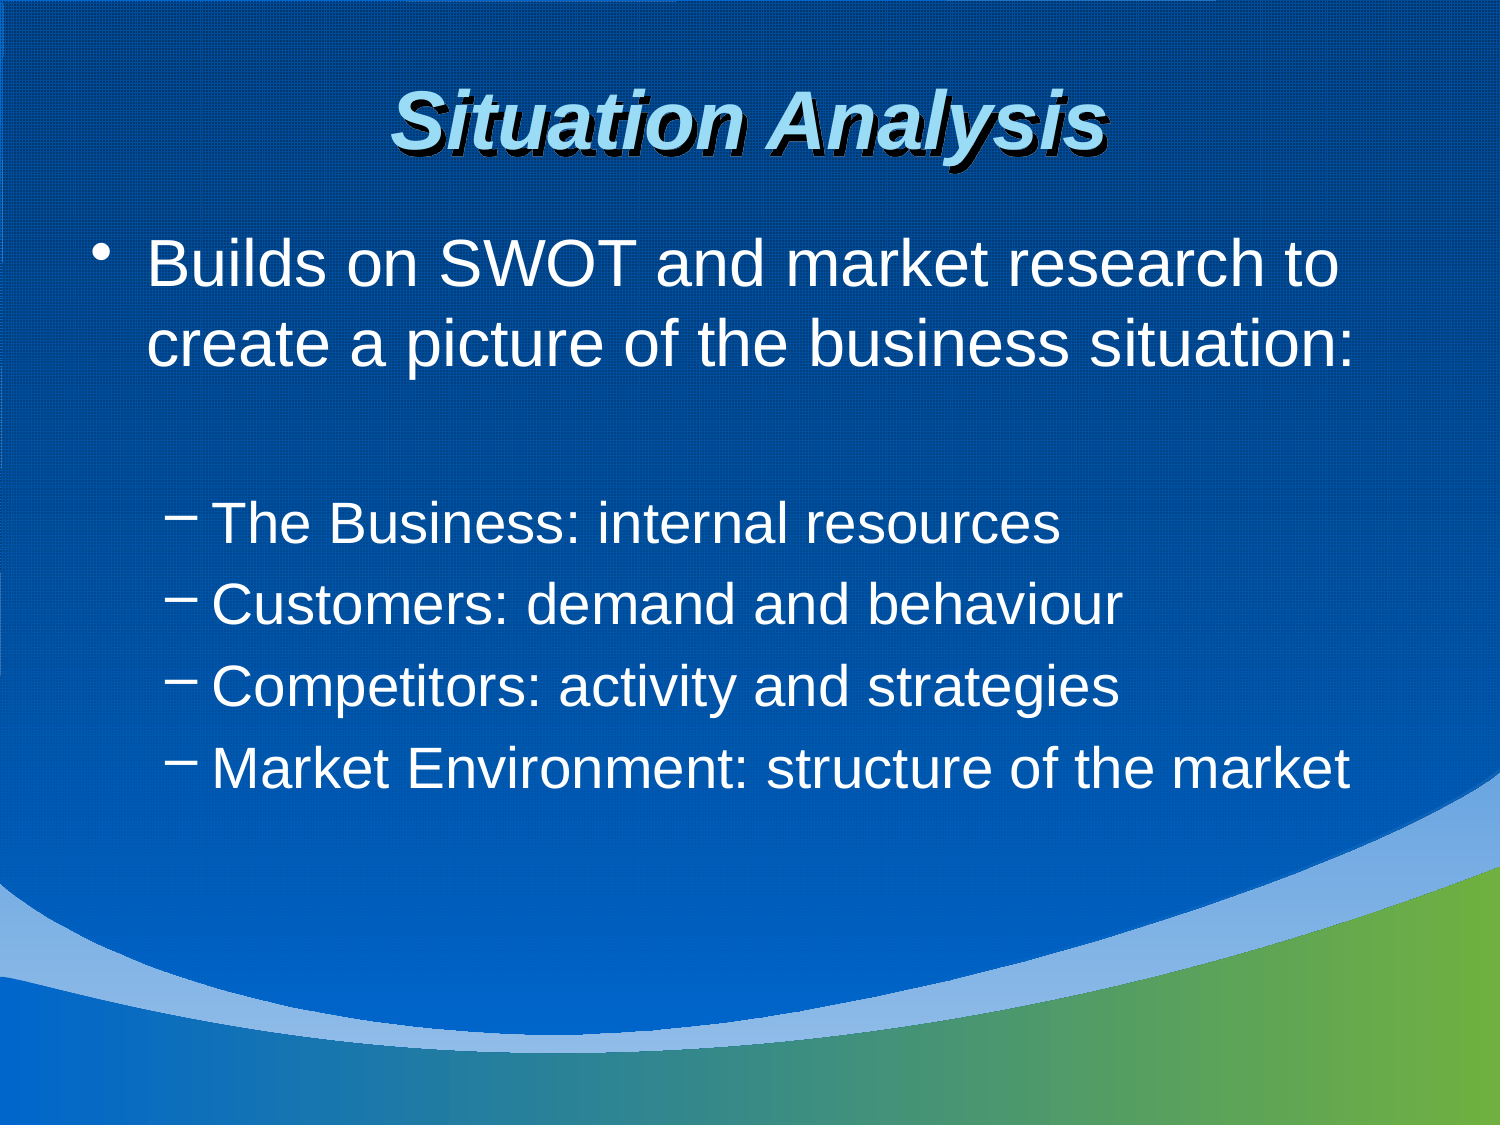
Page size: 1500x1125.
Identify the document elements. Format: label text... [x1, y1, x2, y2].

title Situation Analysis [75, 45, 1425, 188]
list Builds on SWOT and market research to create a picture of the business situation: The Business: internal resources Customers: demand and behaviour Competitors: activity and strategies Market Environment: structure of the market [75, 212, 1425, 1005]
